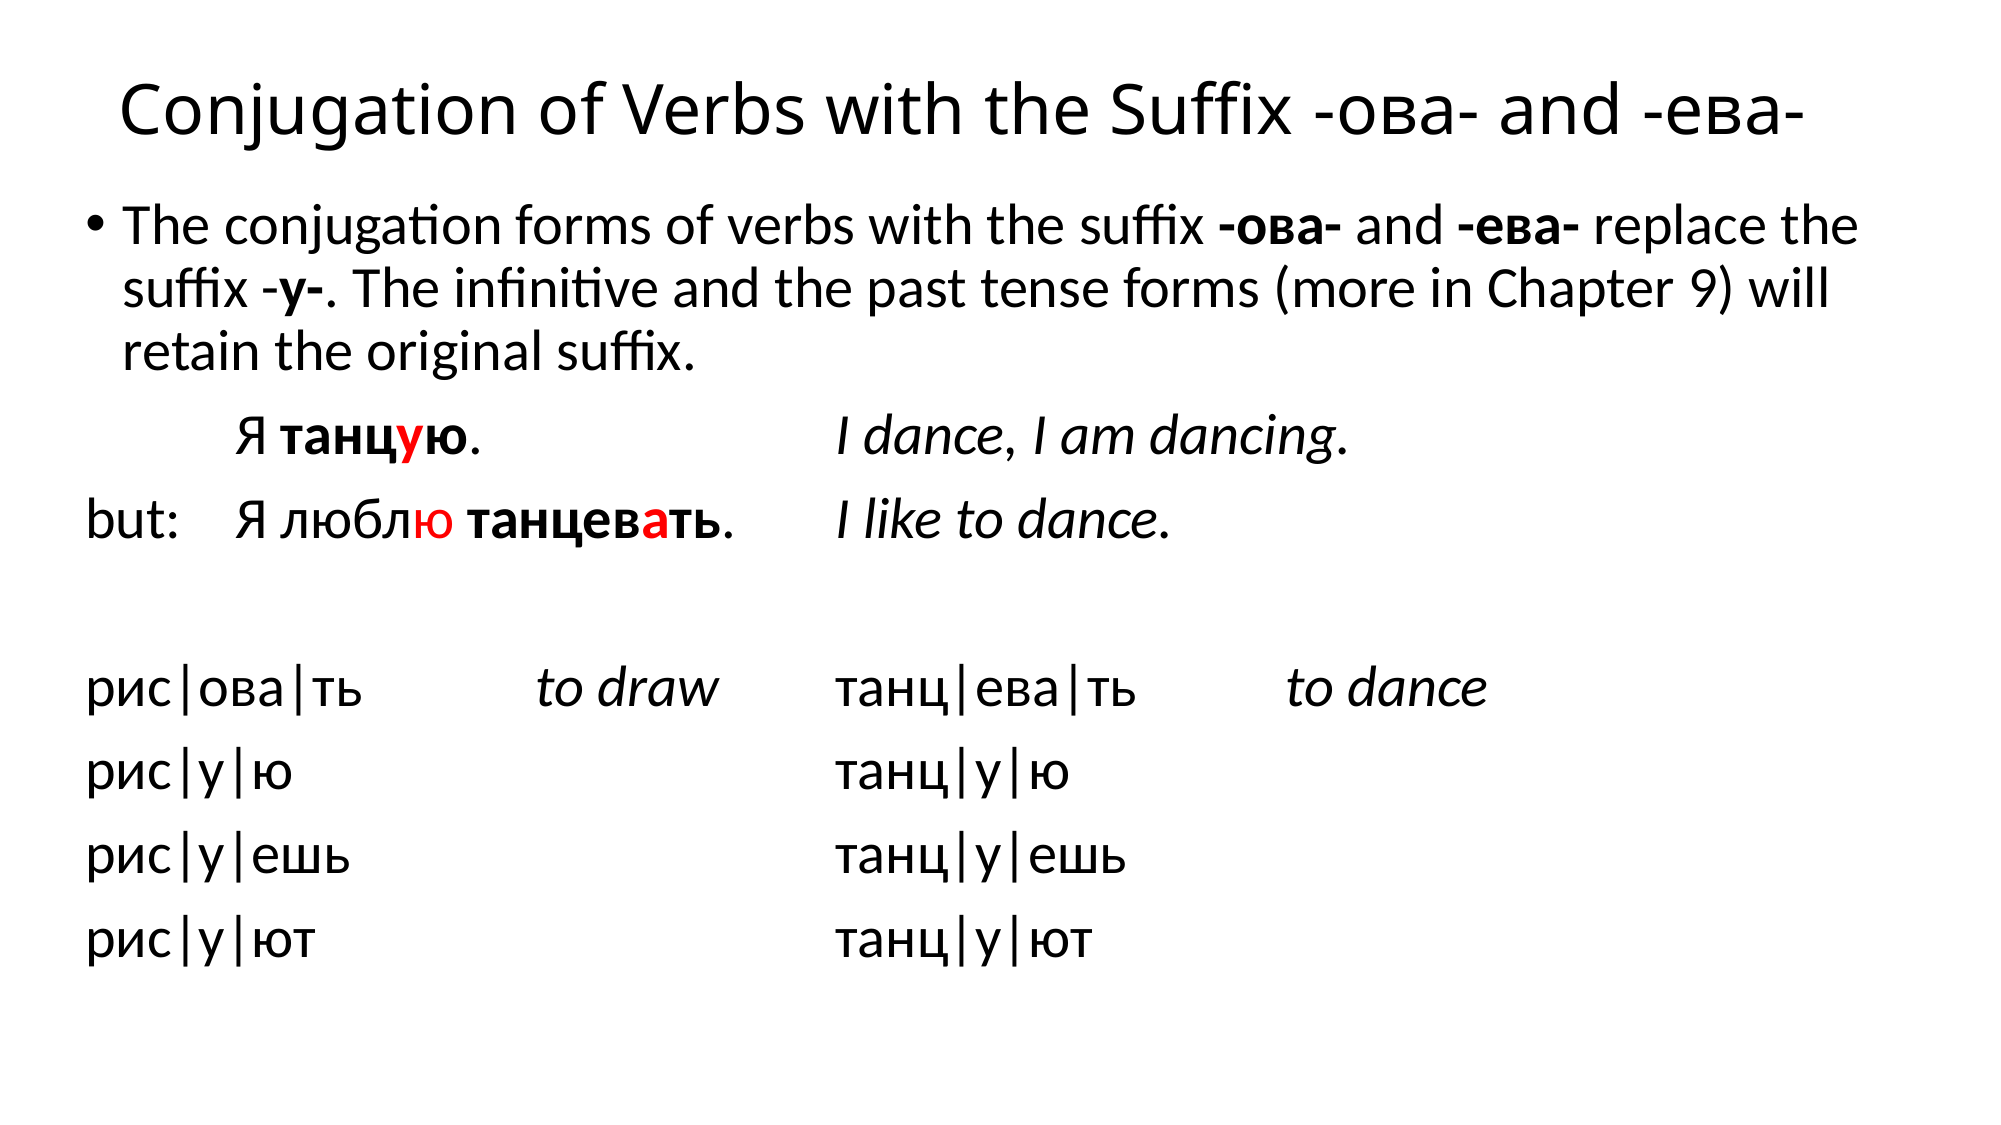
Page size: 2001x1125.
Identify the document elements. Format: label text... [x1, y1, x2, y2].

list The conjugation forms of verbs with the suffix -ова- and -ева- replace the suffix -у-. The infinitive and the past tense forms (more in Chapter 9) will retain the original suffix. Я танцую. I dance, I am dancing. but: Я люблю танцевать. I like to dance. рис|ова|ть to draw танц|ева|ть to dance рис|у|ю танц|у|ю рис|у|ешь танц|у|ешь рис|у|ют танц|у|ют [70, 187, 1921, 1014]
title Conjugation of Verbs with the Suffix -ова- and -ева- [103, 60, 1897, 164]
